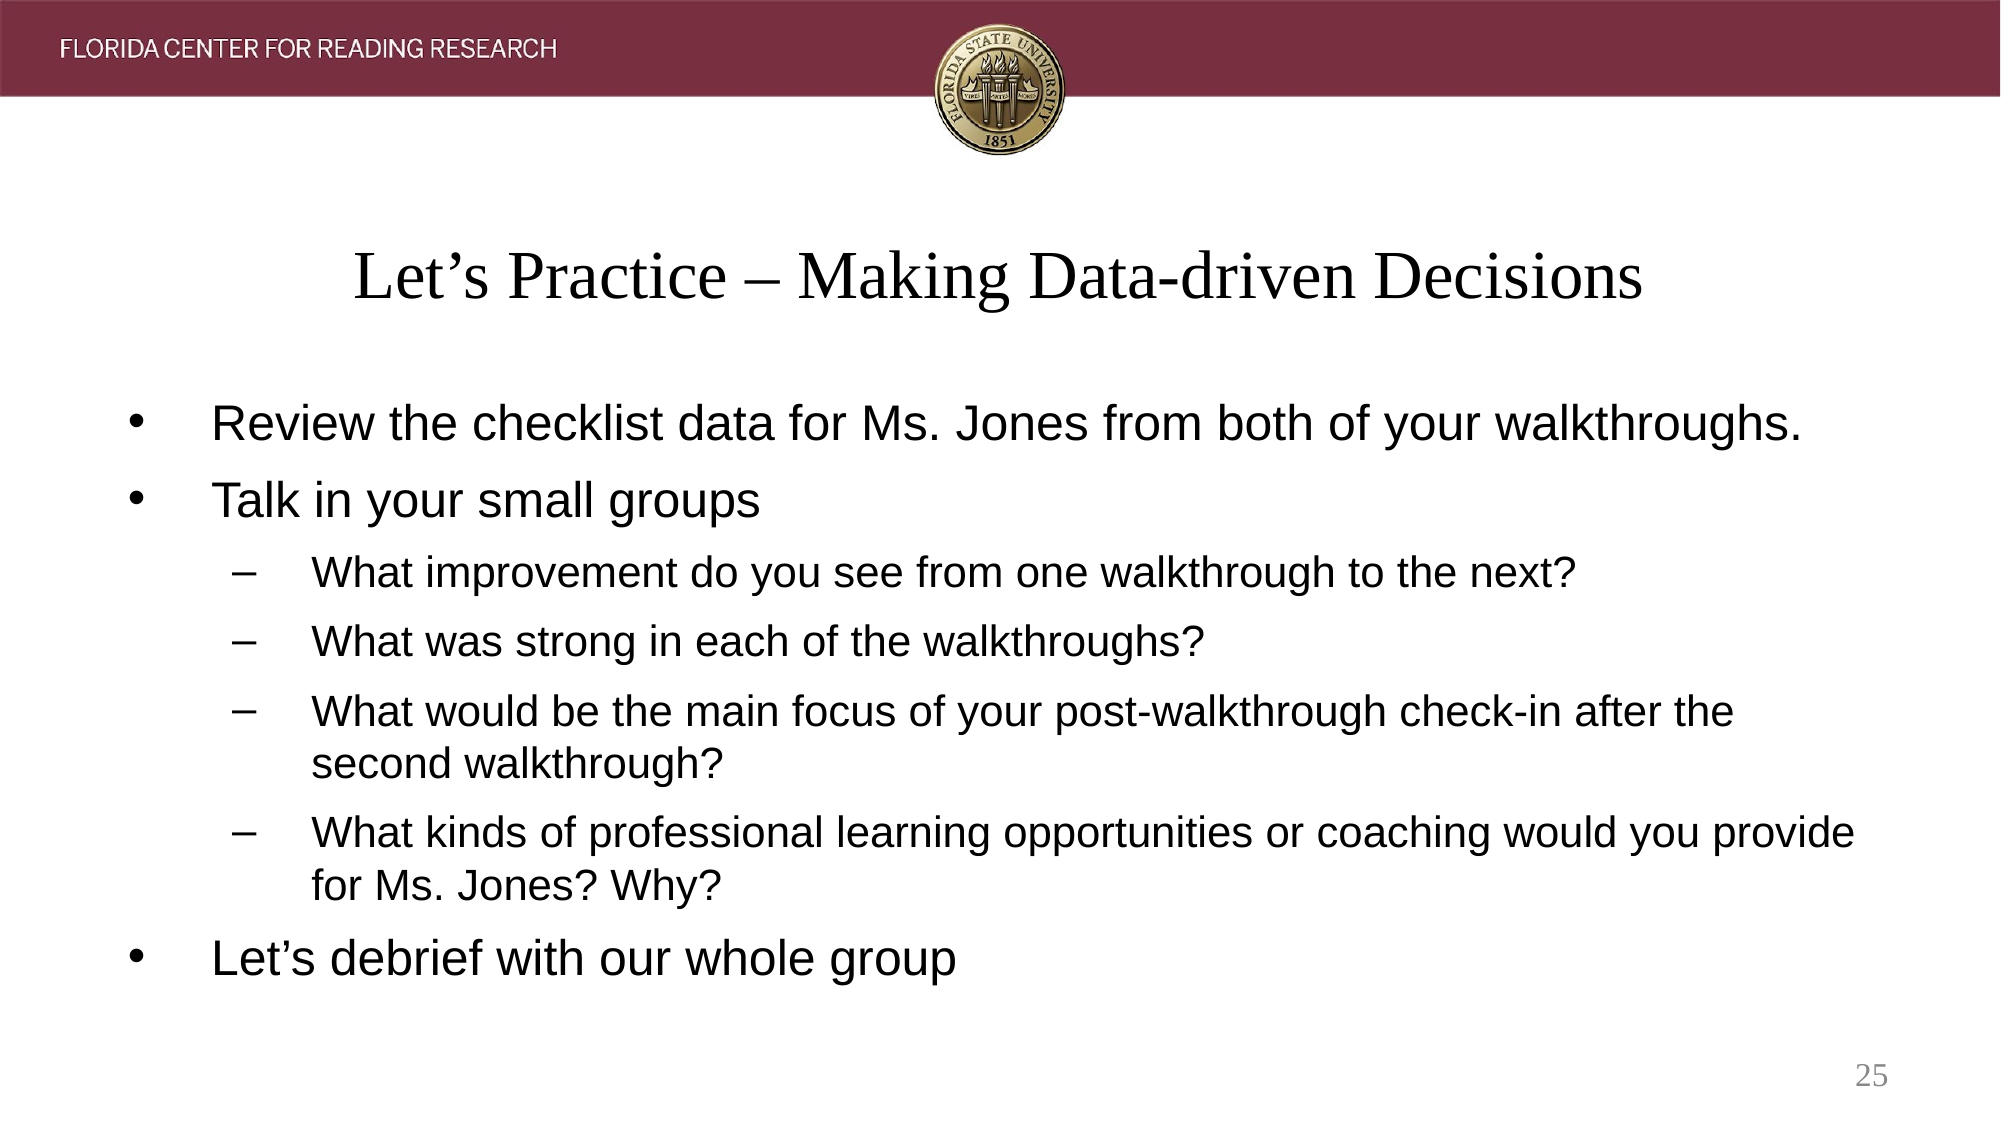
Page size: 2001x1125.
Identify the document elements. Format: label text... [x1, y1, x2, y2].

title Let’s Practice – Making Data-driven Decisions [99, 191, 1900, 351]
list Review the checklist data for Ms. Jones from both of your walkthroughs. Talk in your small groups What improvement do you see from one walkthrough to the next? What was strong in each of the walkthroughs? What would be the main focus of your post-walkthrough check-in after the second walkthrough? What kinds of professional learning opportunities or coaching would you provide for Ms. Jones? Why? Let’s debrief with our whole group [99, 385, 1900, 992]
slide_number 25 [1433, 1042, 1900, 1103]
picture [0, 0, 2001, 1125]
